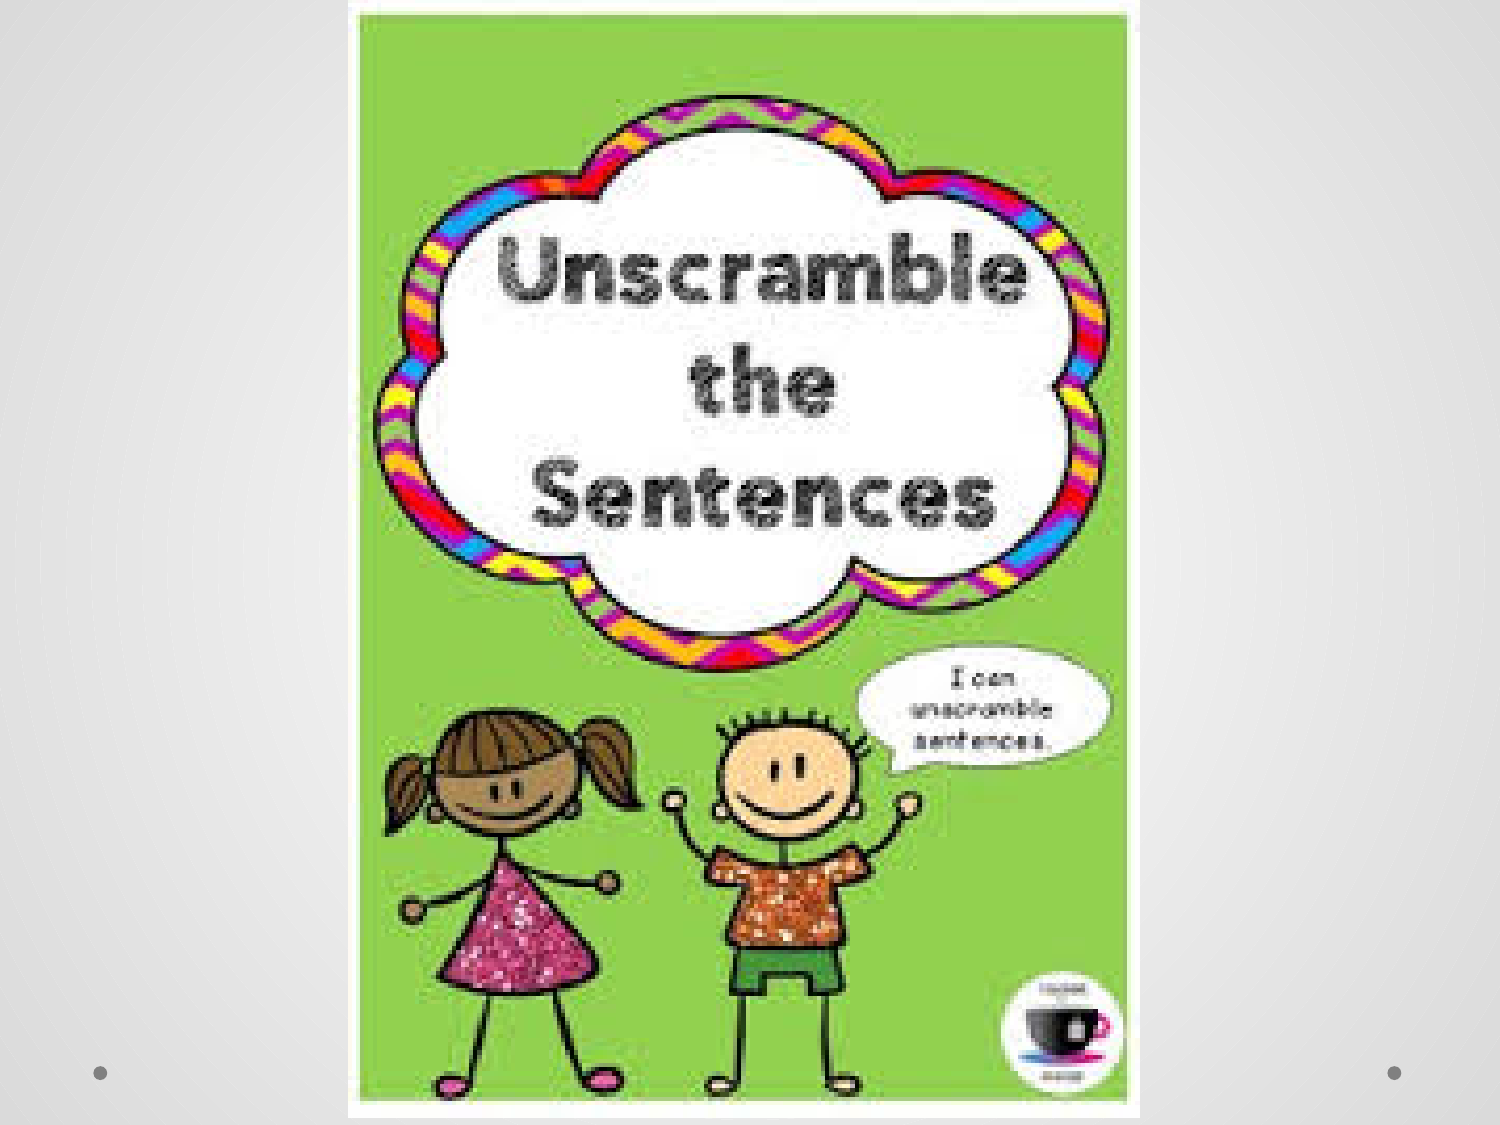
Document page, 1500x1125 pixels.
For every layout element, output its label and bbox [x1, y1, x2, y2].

picture [348, 0, 1140, 1119]
